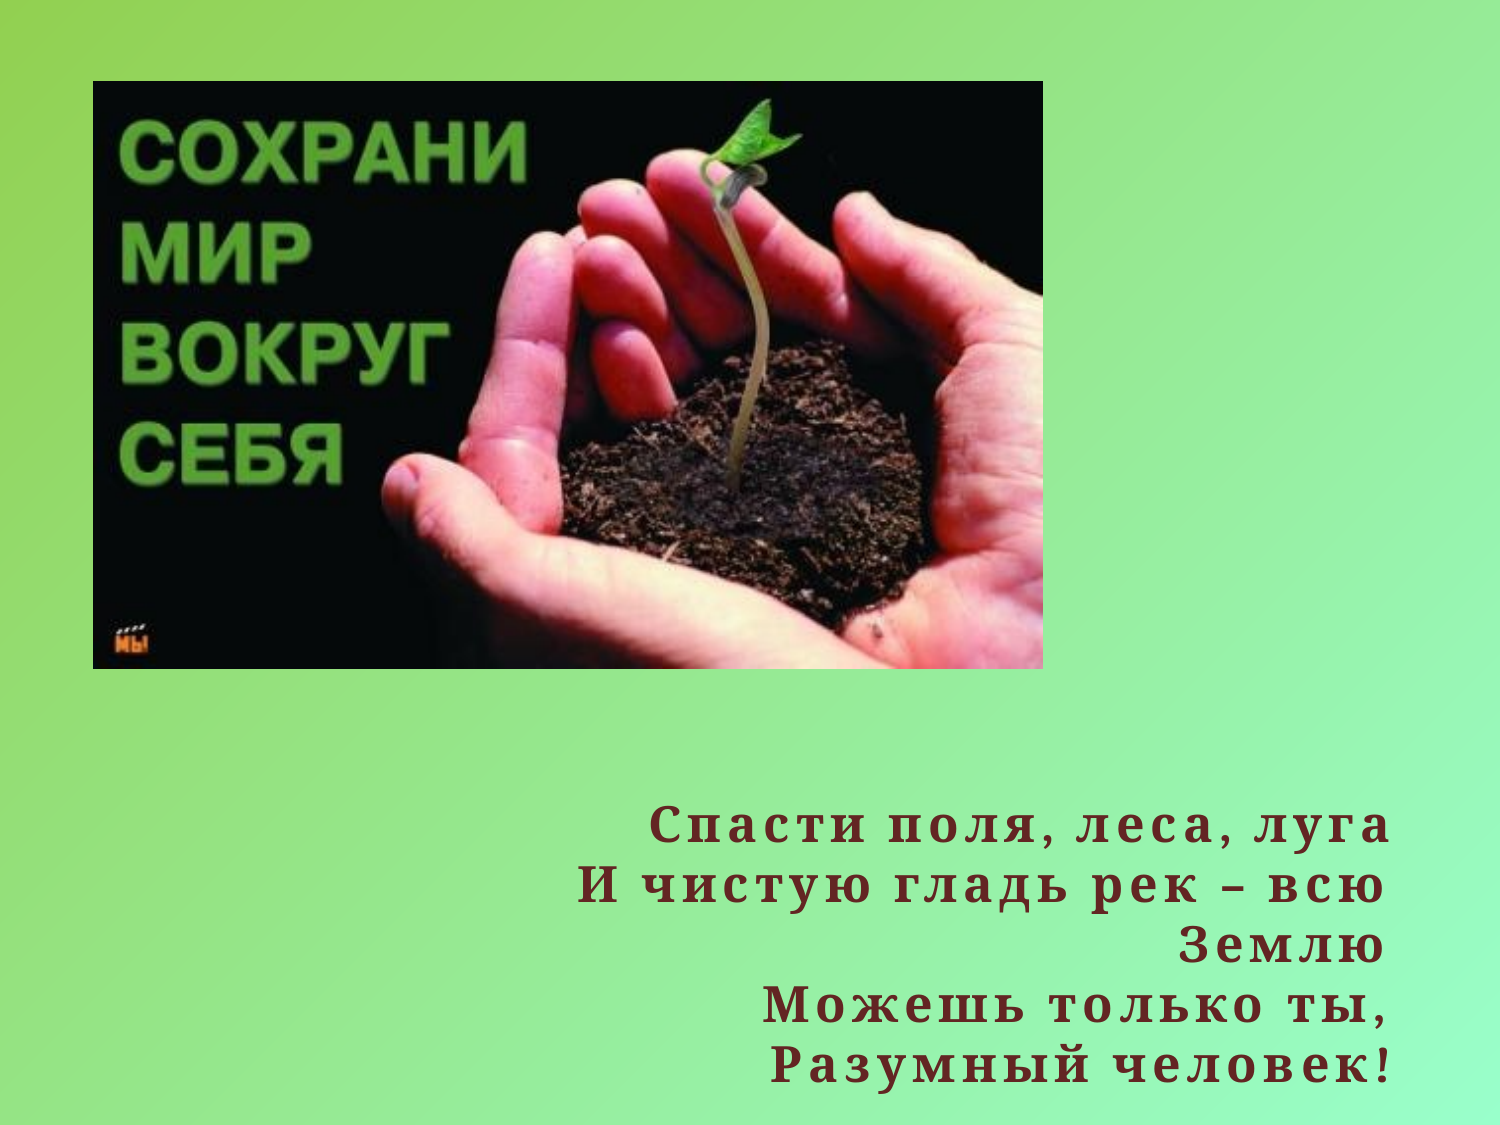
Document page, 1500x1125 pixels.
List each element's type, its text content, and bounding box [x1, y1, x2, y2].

picture [93, 81, 1044, 669]
list Спасти поля, леса, луга И чистую гладь рек – всю Землю Можешь только ты, Разумный человек! [457, 785, 1407, 1125]
